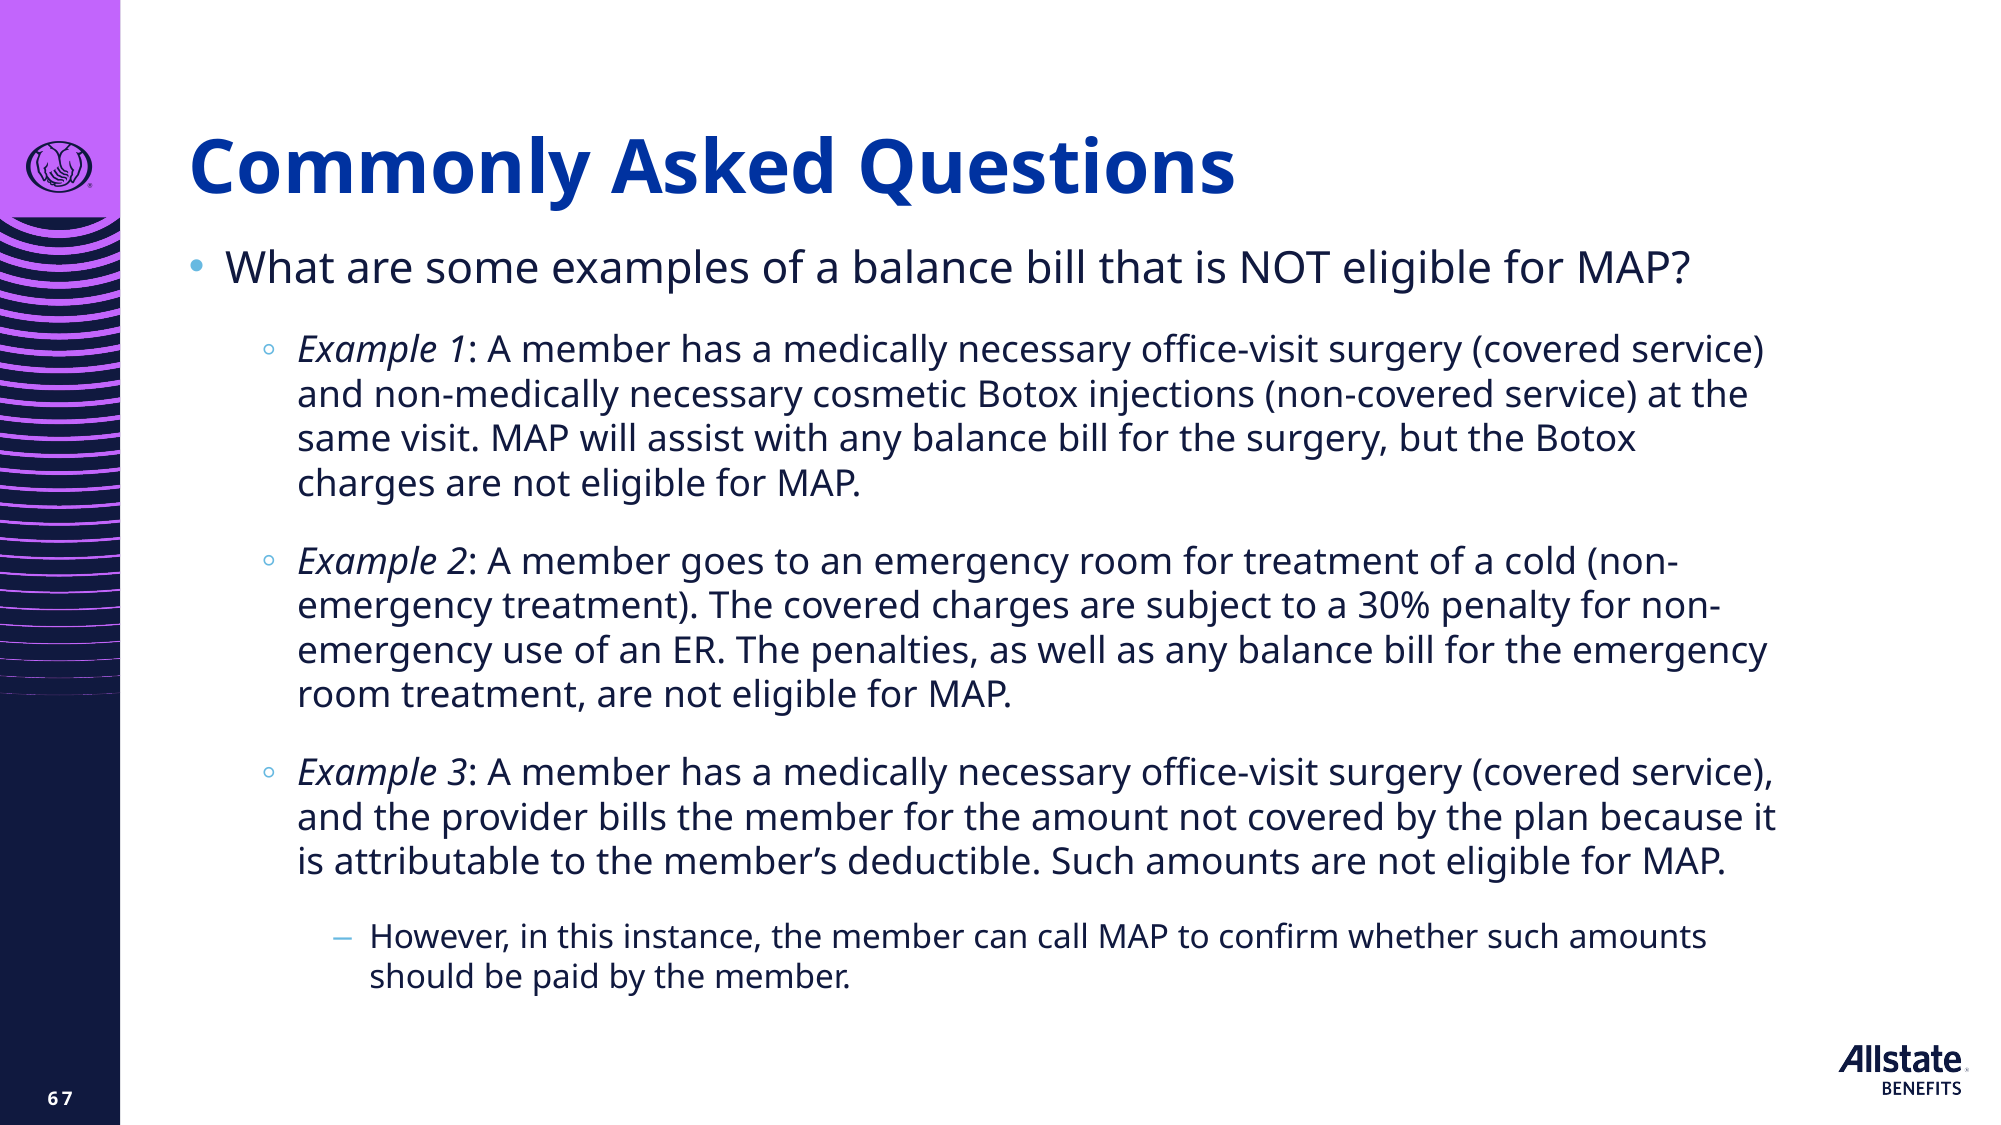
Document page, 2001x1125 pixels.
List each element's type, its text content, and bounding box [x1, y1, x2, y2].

list What are some examples of a balance bill that is NOT eligible for MAP? Example 1: A member has a medically necessary office-visit surgery (covered service) and non-medically necessary cosmetic Botox injections (non-covered service) at the same visit. MAP will assist with any balance bill for the surgery, but the Botox charges are not eligible for MAP. Example 2: A member goes to an emergency room for treatment of a cold (non-emergency treatment). The covered charges are subject to a 30% penalty for non-emergency use of an ER. The penalties, as well as any balance bill for the emergency room treatment, are not eligible for MAP. Example 3: A member has a medically necessary office-visit surgery (covered service), and the provider bills the member for the amount not covered by the plan because it is attributable to the member’s deductible. Such amounts are not eligible for MAP. However, in this instance, the member can call MAP to confirm whether such amounts should be paid by the member. [173, 231, 1795, 1050]
picture [26, 141, 93, 193]
picture [0, 217, 121, 698]
title Commonly Asked Questions [173, 0, 1904, 218]
picture [1838, 1045, 1969, 1095]
slide_number 67 [0, 1073, 121, 1125]
